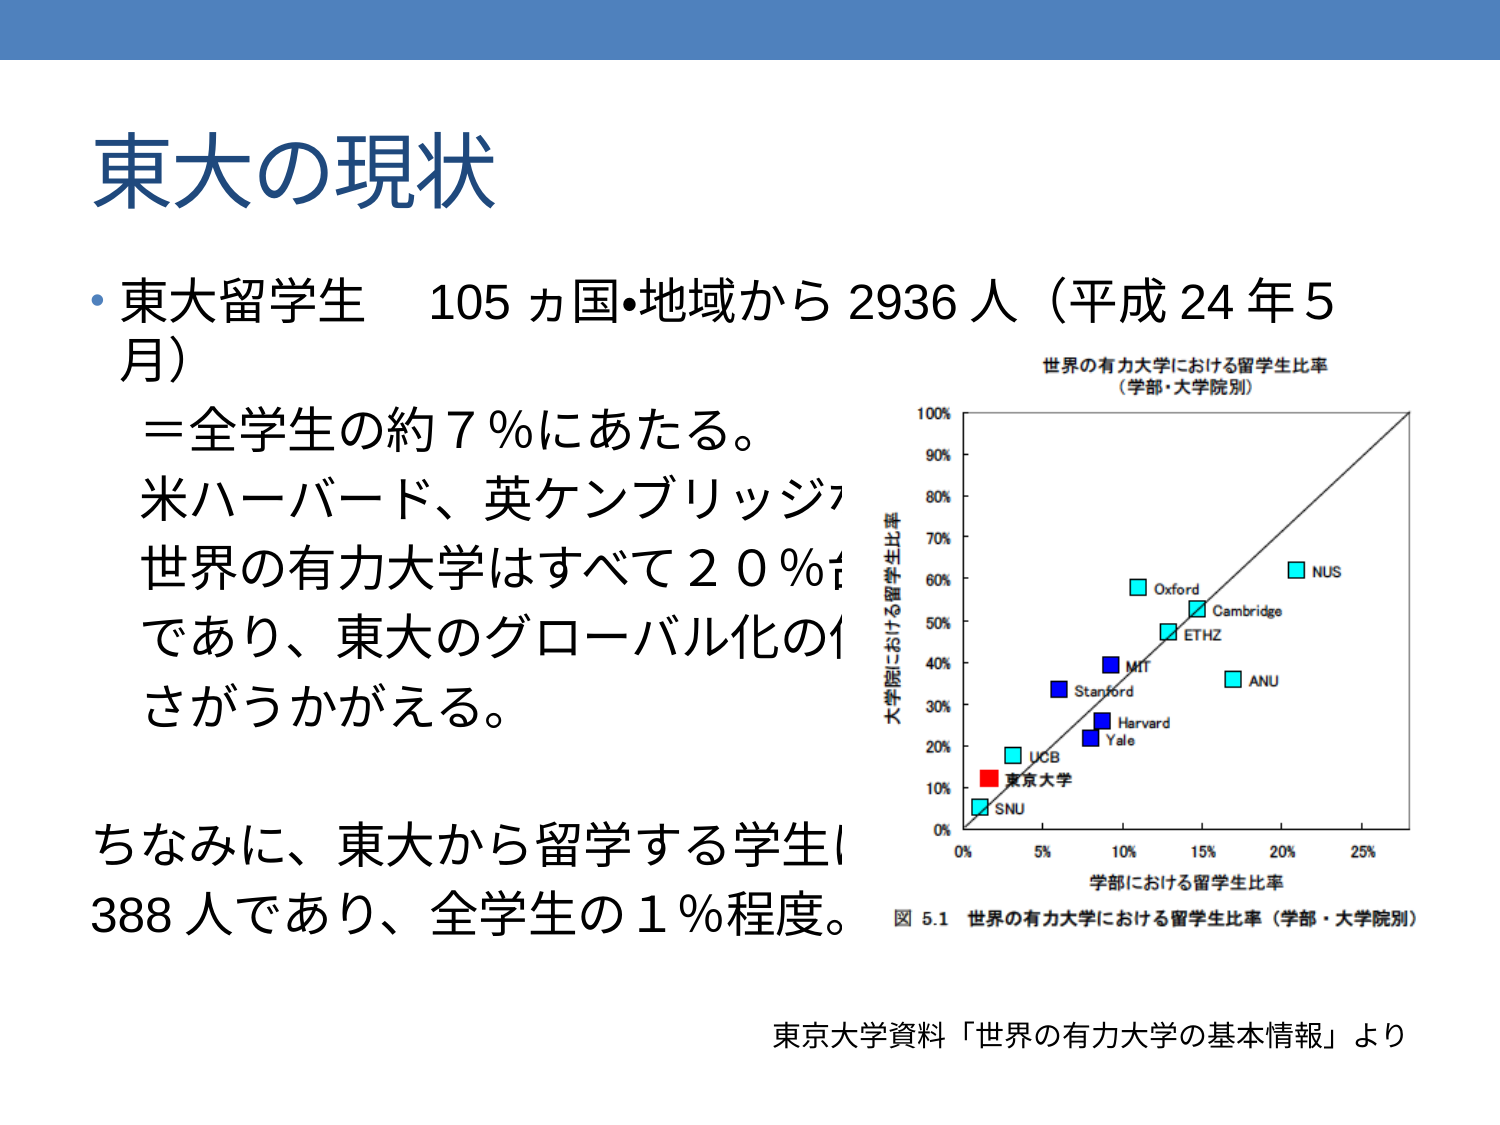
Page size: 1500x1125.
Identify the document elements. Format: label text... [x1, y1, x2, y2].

picture [842, 339, 1475, 952]
title 東大の現状 [75, 87, 1425, 250]
list 東大留学生 105ヵ国•地域から2936人（平成24年５月） ＝全学生の約７％にあたる。 米ハーバード、英ケンブリッジなど 世界の有力大学はすべて２０％台 であり、東大のグローバル化の低 さがうかがえる。 ちなみに、東大から留学する学生は 388人であり、全学生の１％程度。 東京大学資料「世界の有力大学の基本情報」より [75, 262, 1425, 1063]
